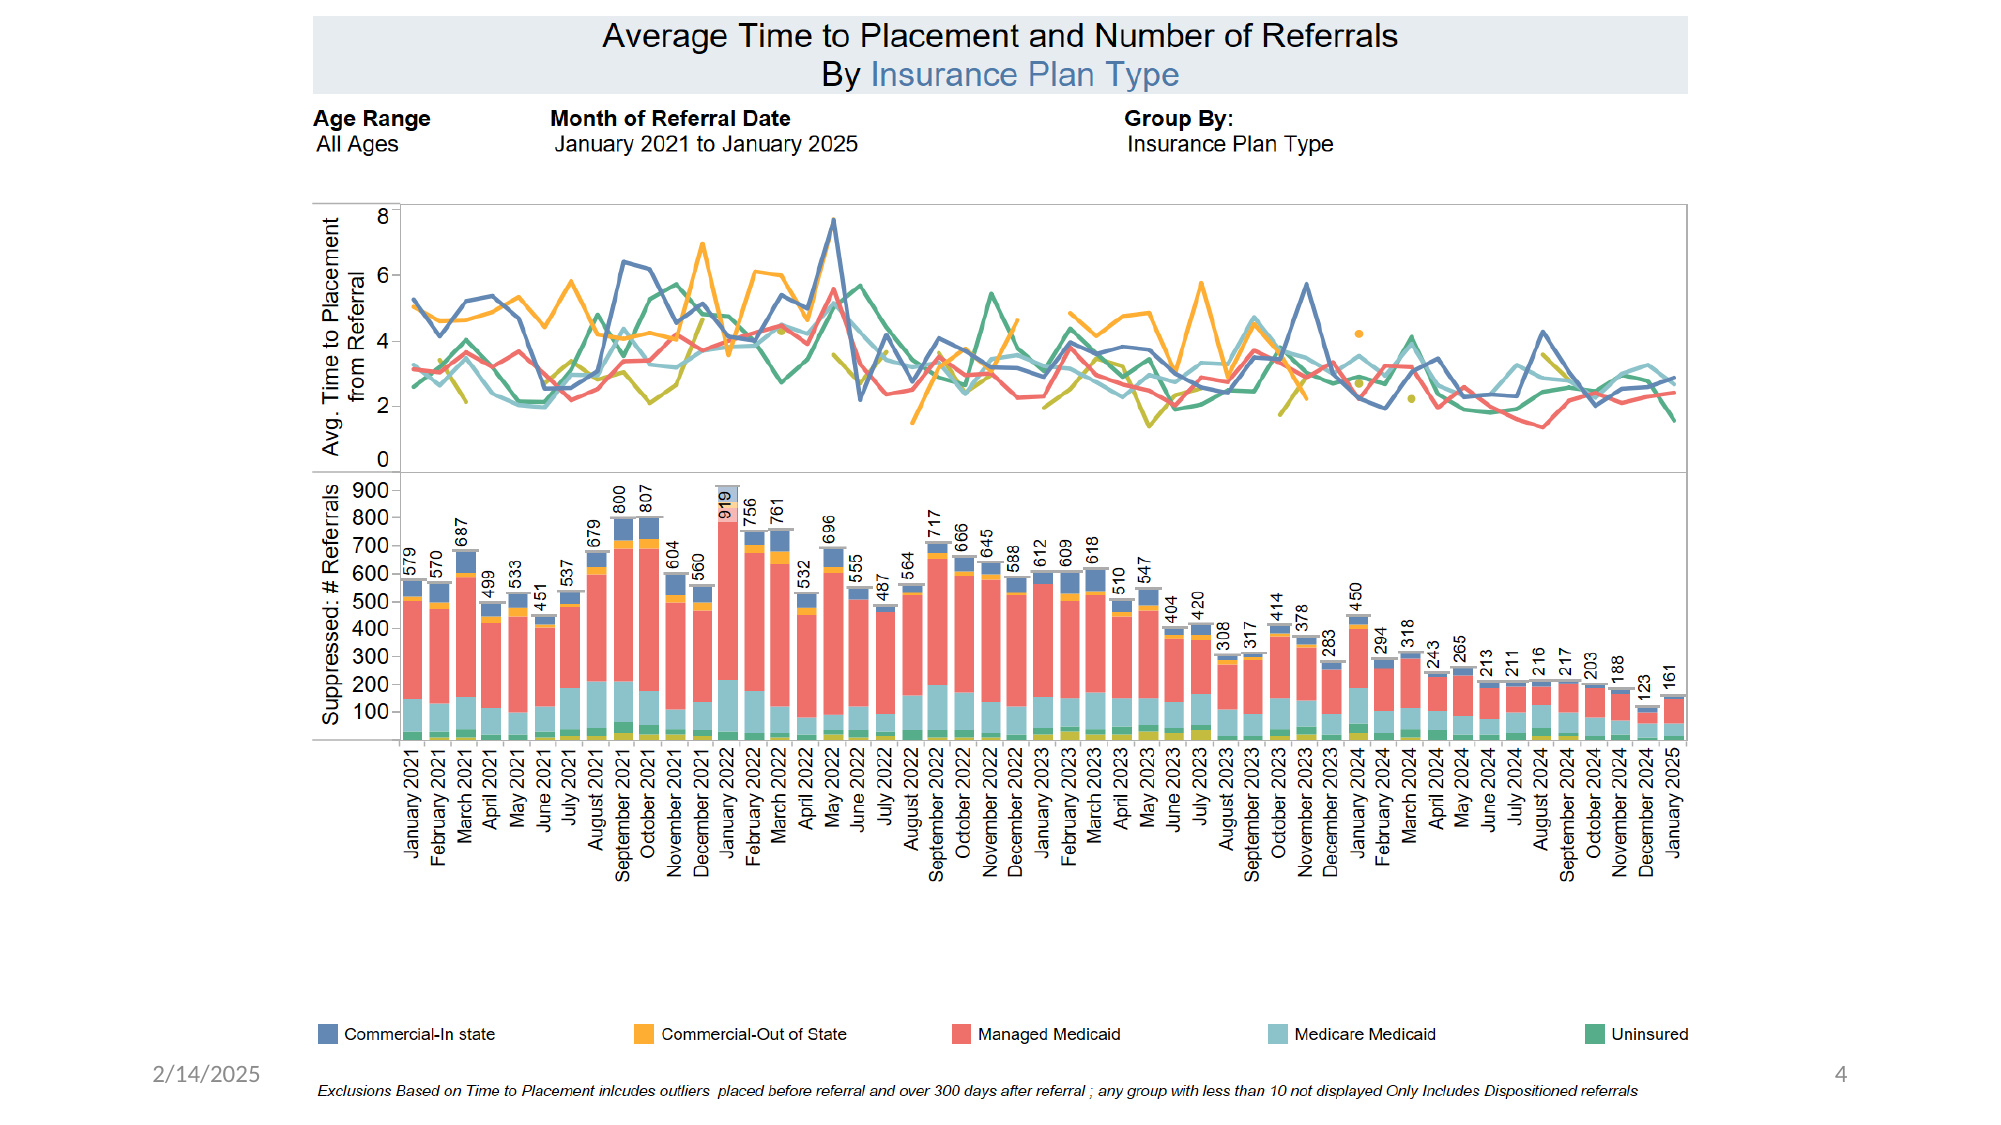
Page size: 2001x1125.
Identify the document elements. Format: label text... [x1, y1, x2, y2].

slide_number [137, 1042, 296, 1103]
slide_number 4 [1704, 1042, 1863, 1103]
picture [296, 0, 1704, 1125]
